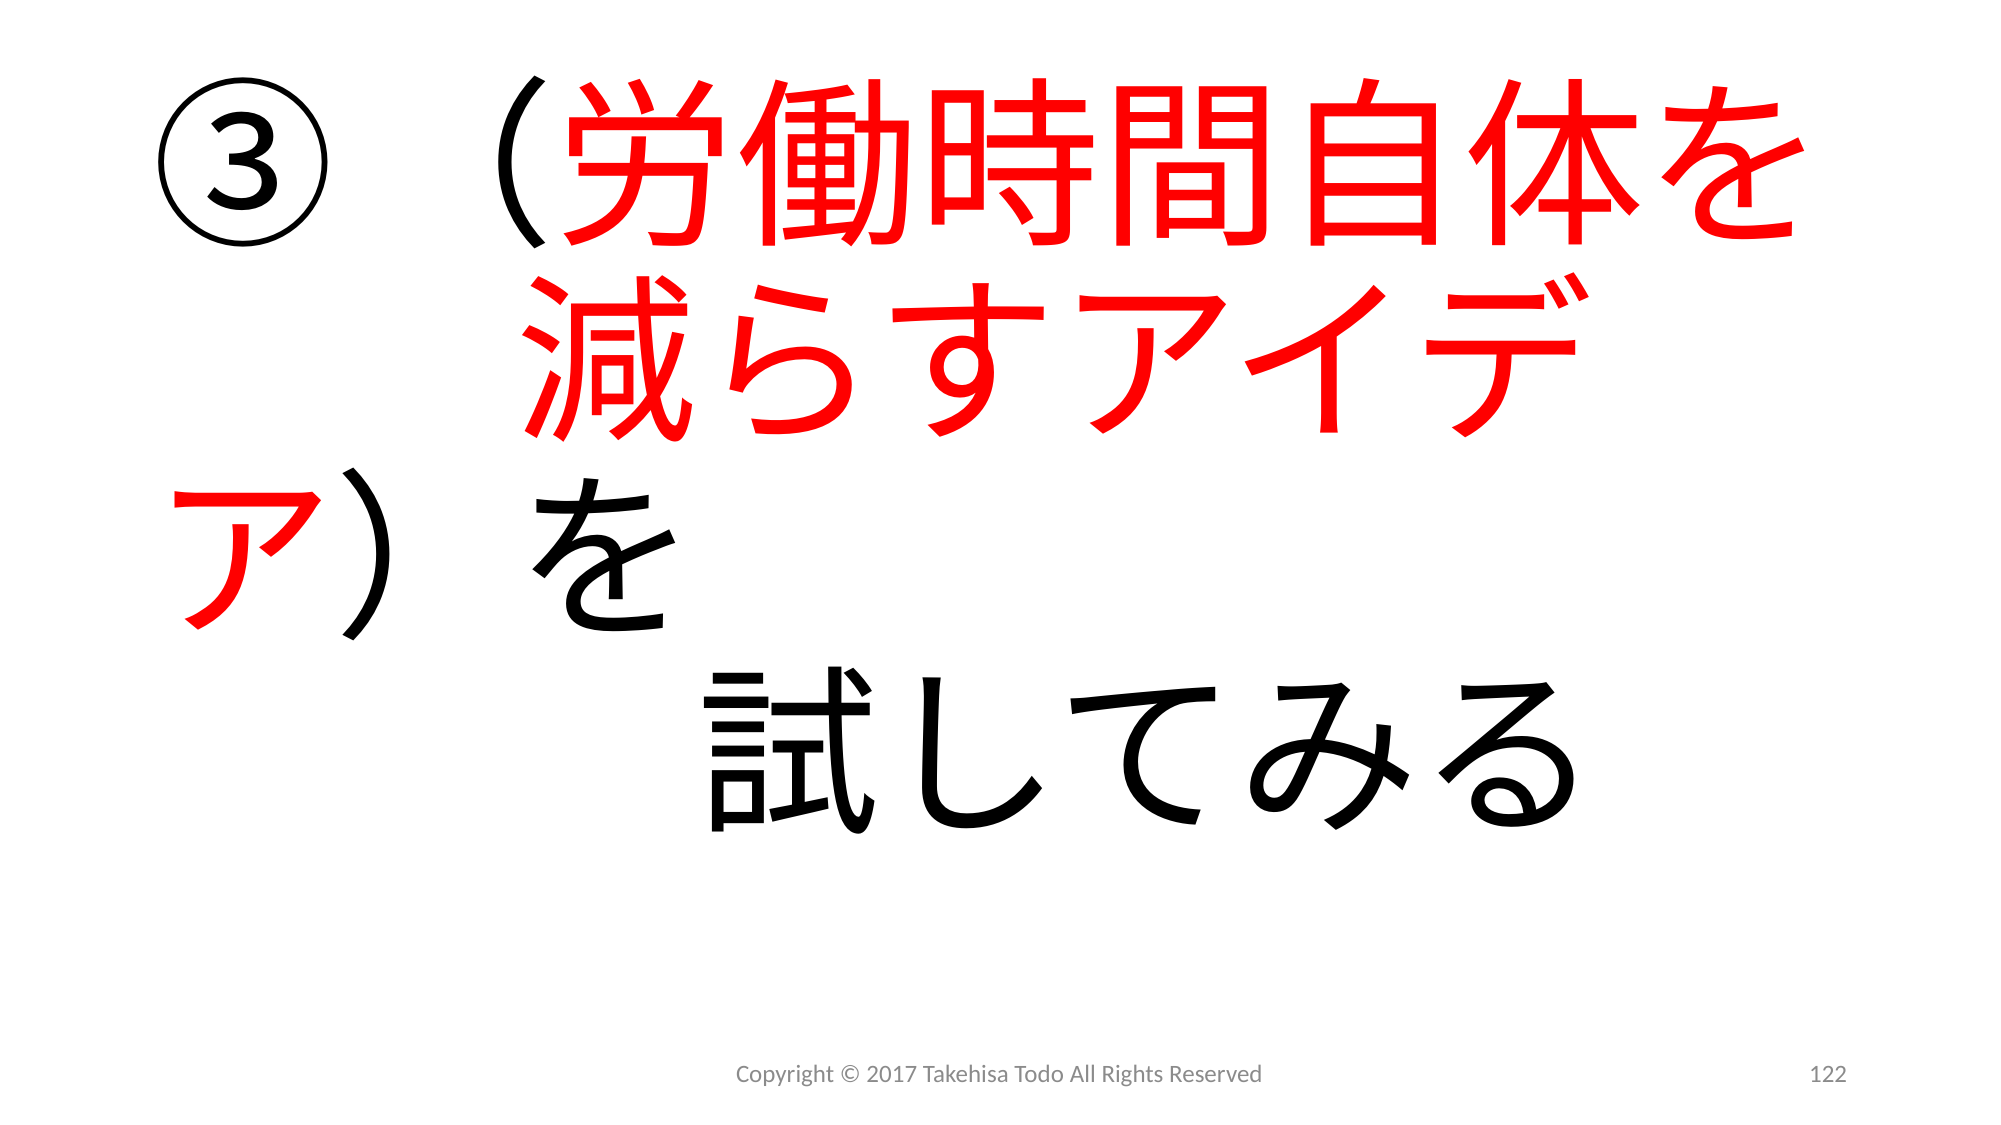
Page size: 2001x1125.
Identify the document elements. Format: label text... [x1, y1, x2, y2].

slide_number 122 [1412, 1042, 1863, 1103]
footer Copyright © 2017 Takehisa Todo All Rights Reserved [662, 1042, 1338, 1103]
title ③（労働時間自体を 減らすアイデア）を 試してみる [137, 59, 1863, 1018]
